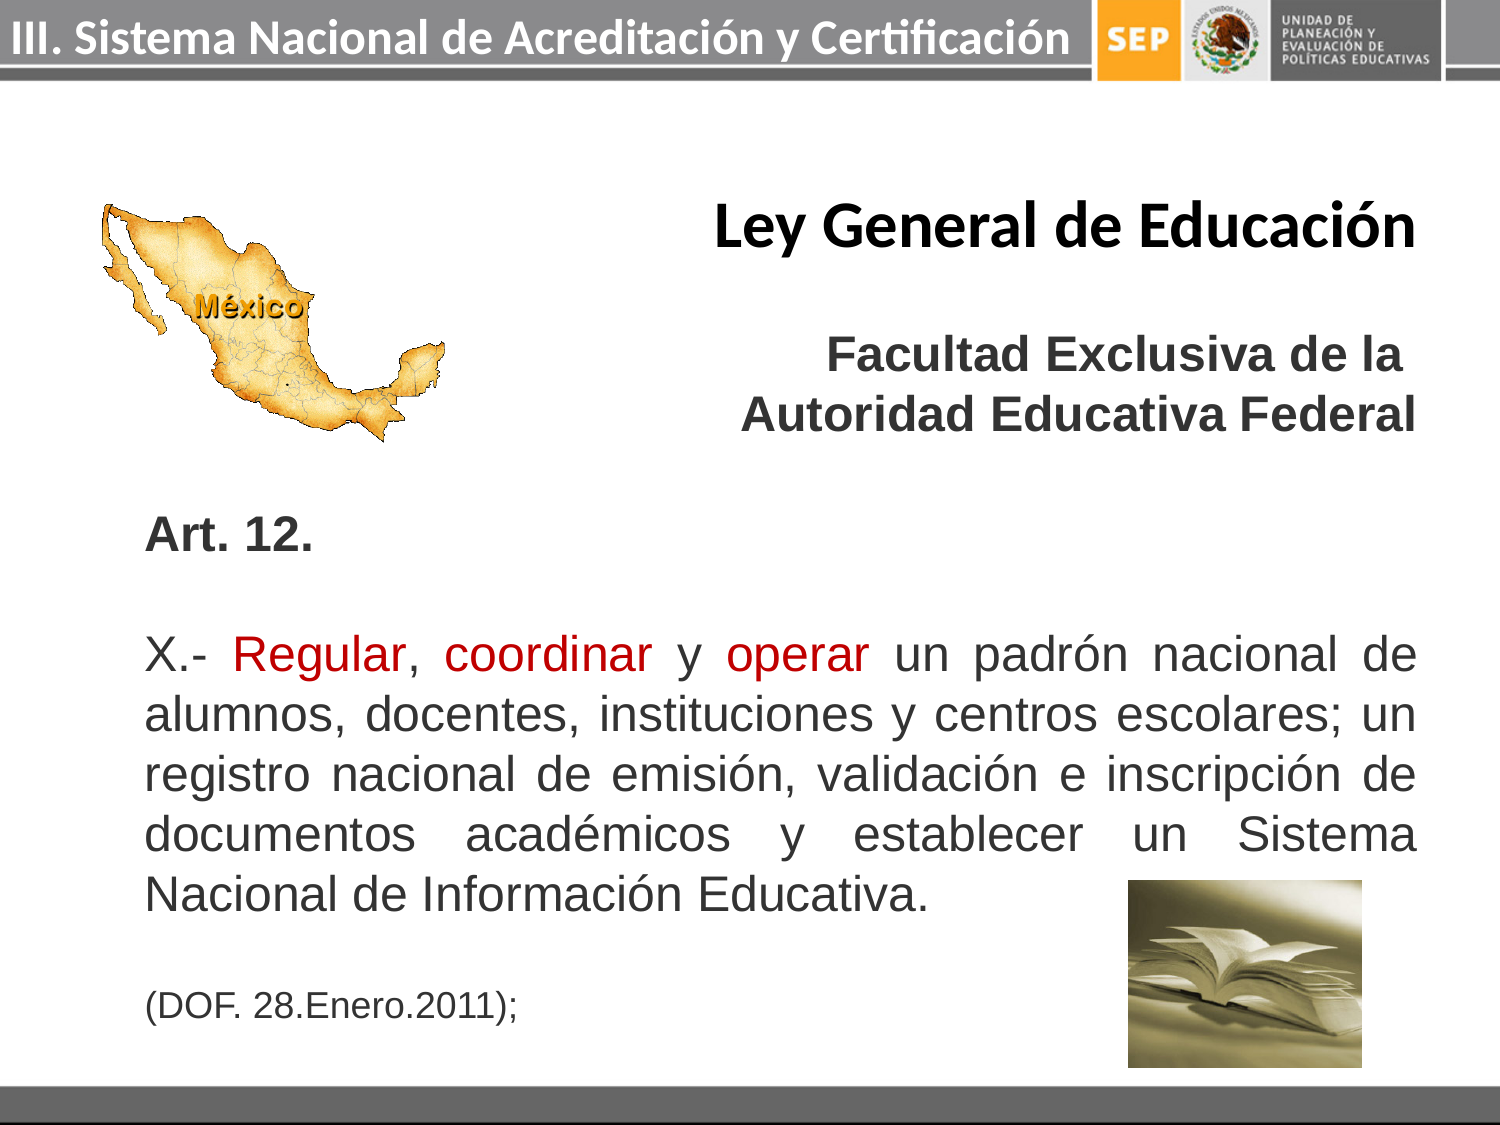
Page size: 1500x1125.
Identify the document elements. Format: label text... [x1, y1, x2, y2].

text_box III. Sistema Nacional de Acreditación y Certificación [0, 0, 1199, 75]
text_box Ley General de Educación Facultad Exclusiva de la Autoridad Educativa Federal Art. 12. X.- Regular, coordinar y operar un padrón nacional de alumnos, docentes, instituciones y centros escolares; un registro nacional de emisión, validación e inscripción de documentos académicos y establecer un Sistema Nacional de Información Educativa. (DOF. 28.Enero.2011); [129, 173, 1433, 1034]
picture [0, 0, 1500, 1125]
